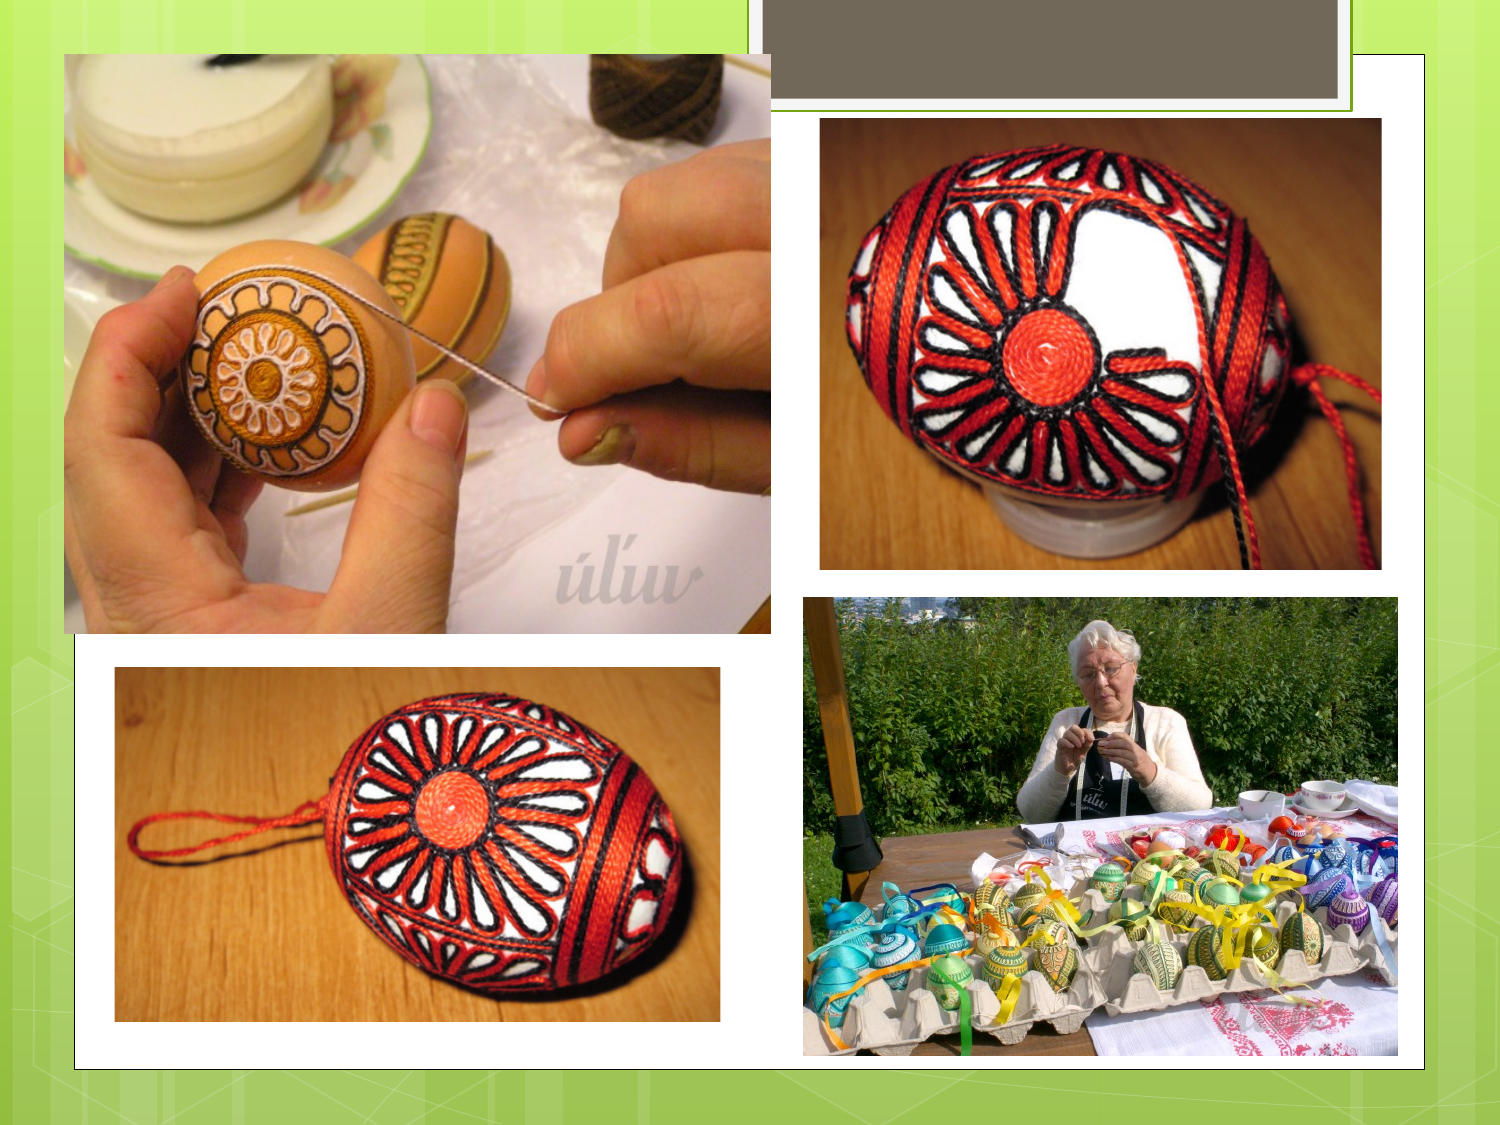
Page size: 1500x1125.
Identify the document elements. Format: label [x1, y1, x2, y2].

picture [64, 54, 771, 634]
picture [819, 118, 1382, 570]
picture [803, 597, 1398, 1056]
picture [114, 667, 721, 1023]
